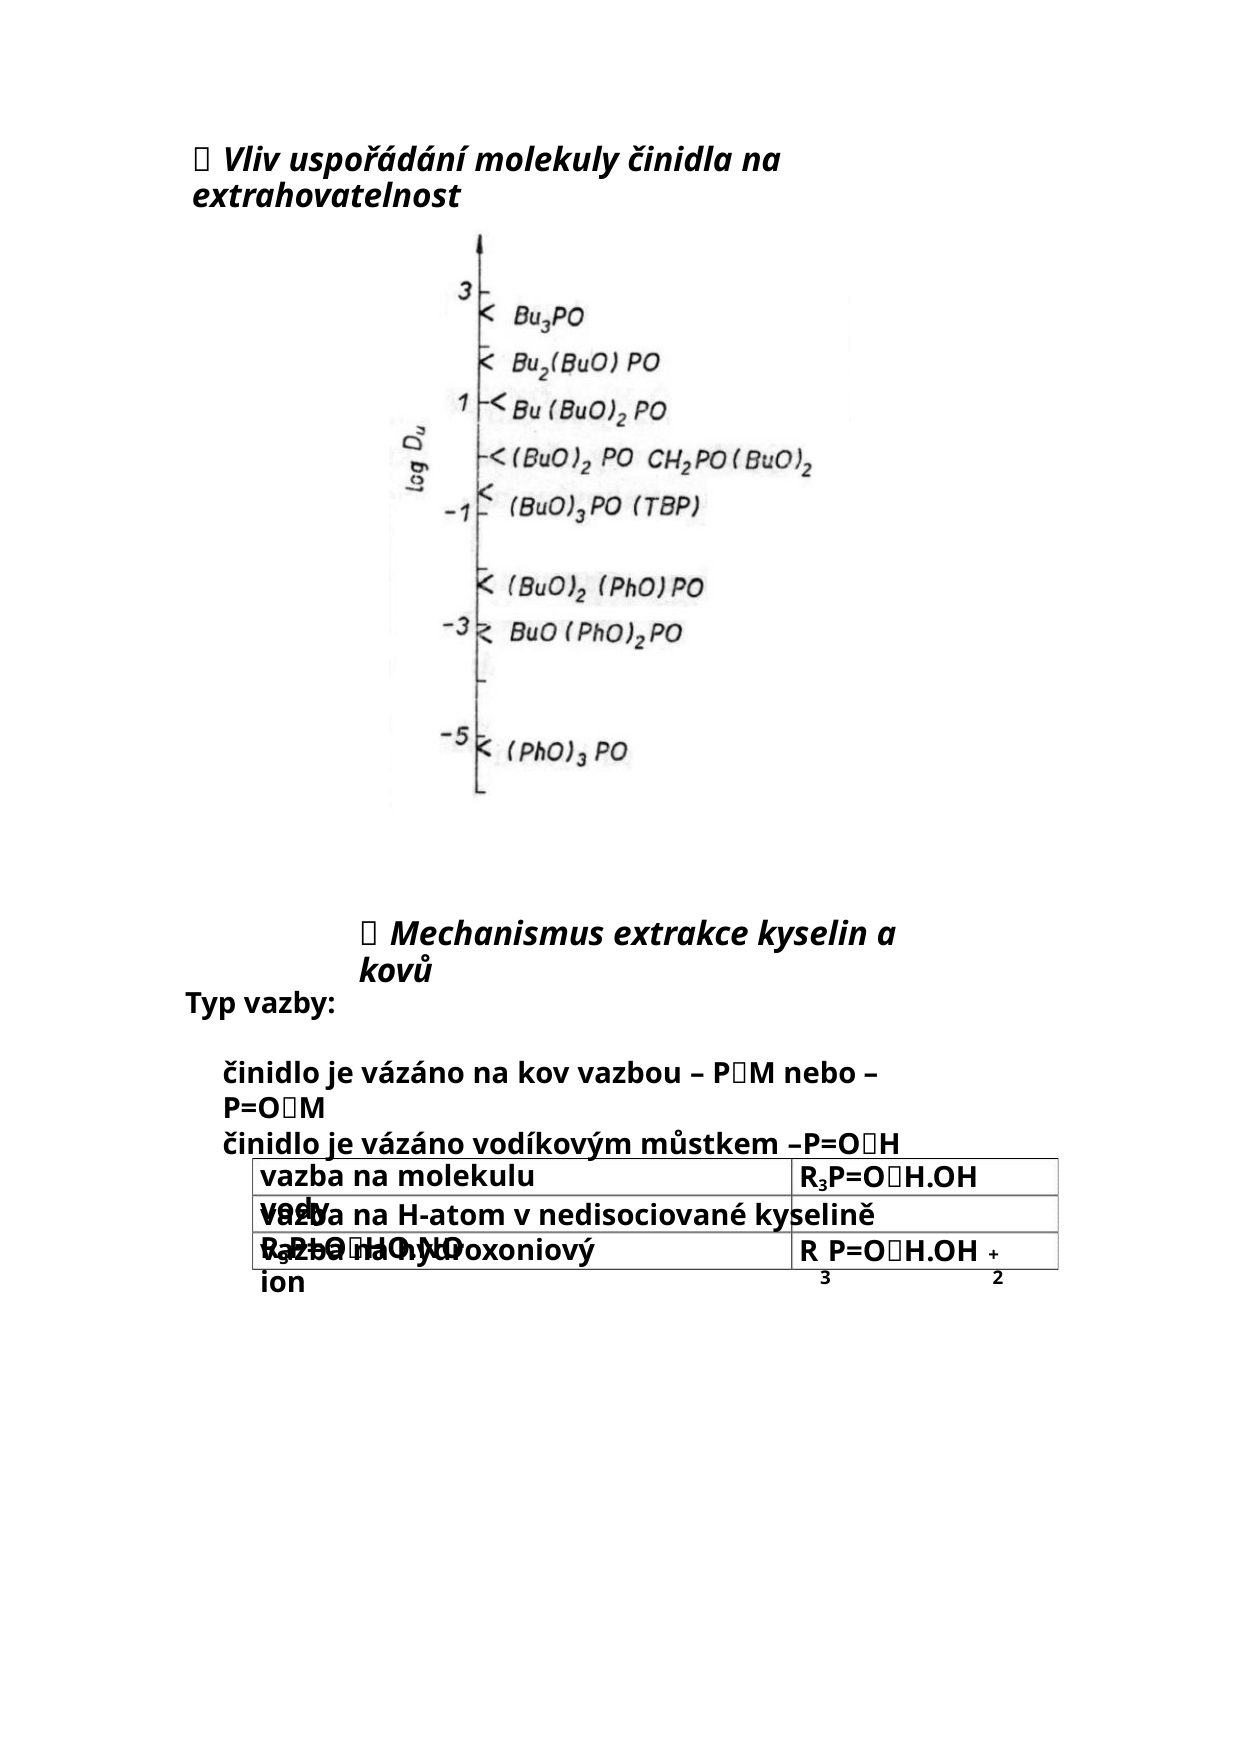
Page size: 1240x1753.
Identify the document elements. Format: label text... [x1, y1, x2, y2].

text_box [389, 215, 851, 814]
text_box  Mechanismus extrakce kyselin a kovů [358, 915, 944, 990]
text_box [951, 1158, 1059, 1270]
text_box vazba na molekulu vody [259, 1160, 588, 1226]
text_box R P=OH.OH + 3 2 [799, 1231, 1037, 1289]
text_box vazba na H-atom v nedisociované kyselině R3P=OHO.NO [260, 1195, 1038, 1268]
text_box činidlo je vázáno na kov vazbou – PM nebo –P=OM činidlo je vázáno vodíkovým můstkem –P=OH [222, 1053, 951, 1161]
text_box  Vliv uspořádání molekuly činidla na extrahovatelnost [191, 140, 991, 215]
text_box vazba na hydroxoniový ion [259, 1233, 622, 1299]
text_box Typ vazby: [185, 987, 351, 1020]
text_box [588, 1161, 799, 1195]
text_box R3P=OH.OH [799, 1159, 1017, 1195]
text_box [252, 1161, 260, 1270]
